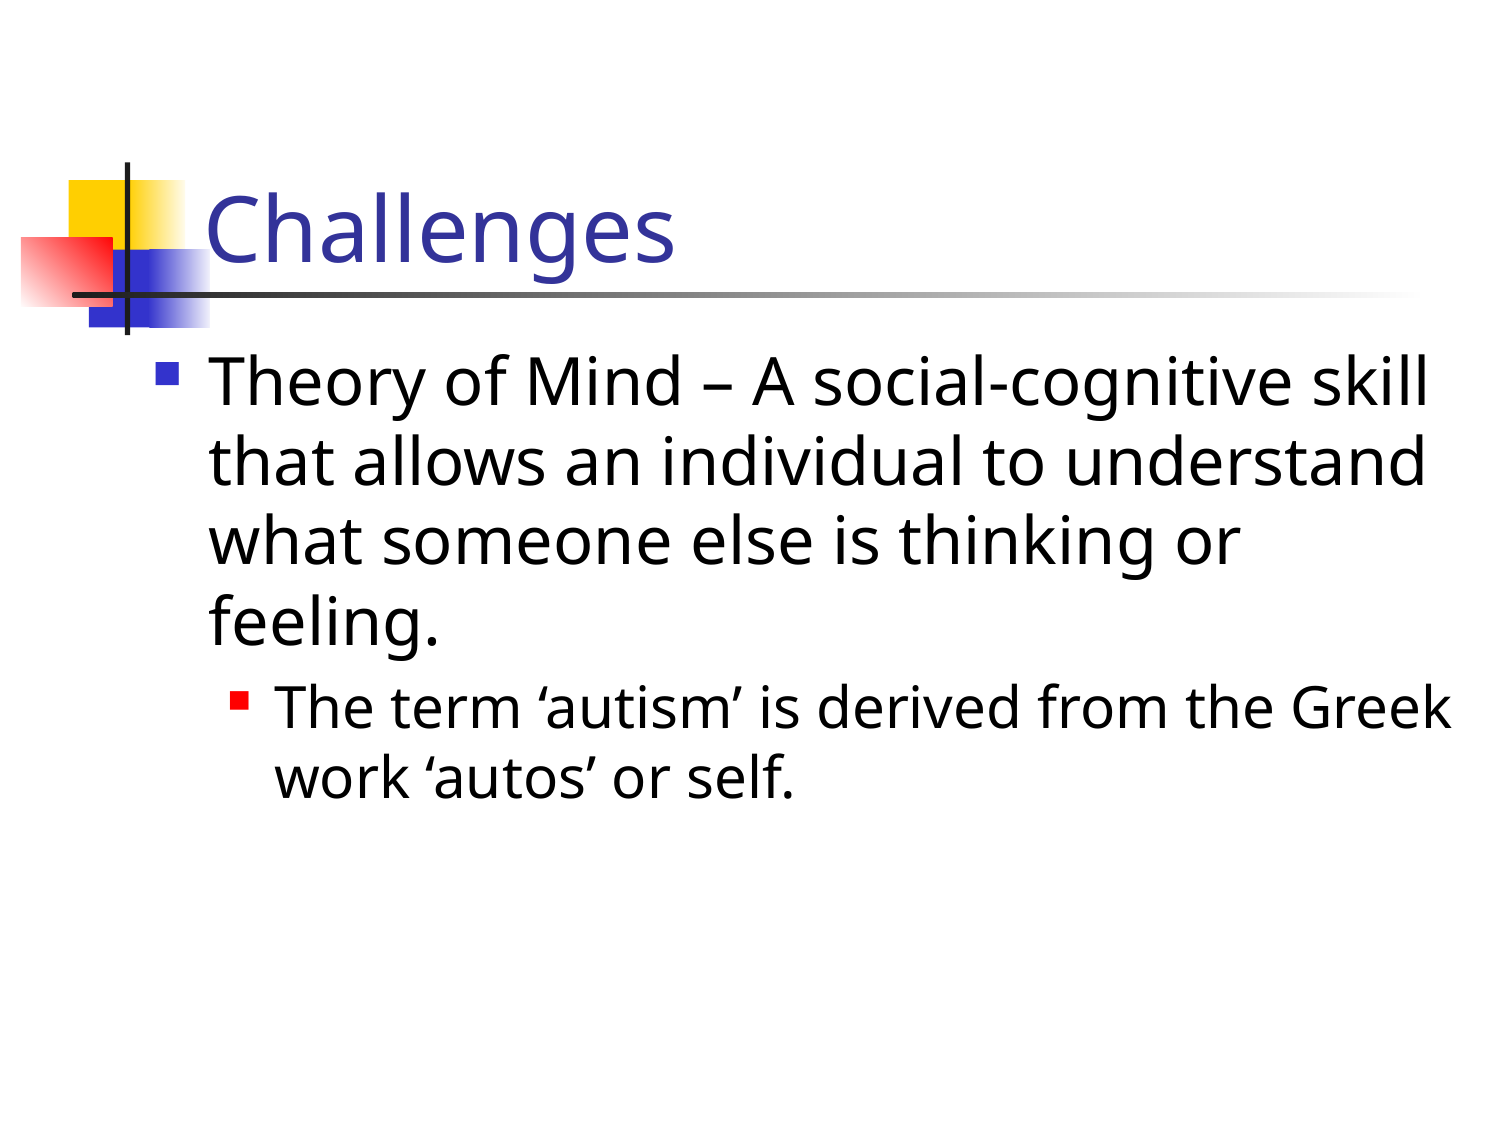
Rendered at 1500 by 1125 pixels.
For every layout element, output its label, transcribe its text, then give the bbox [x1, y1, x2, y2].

title Challenges [188, 101, 1468, 289]
list Theory of Mind – A social-cognitive skill that allows an individual to understand what someone else is thinking or feeling. The term ‘autism’ is derived from the Greek work ‘autos’ or self. [137, 330, 1470, 1007]
